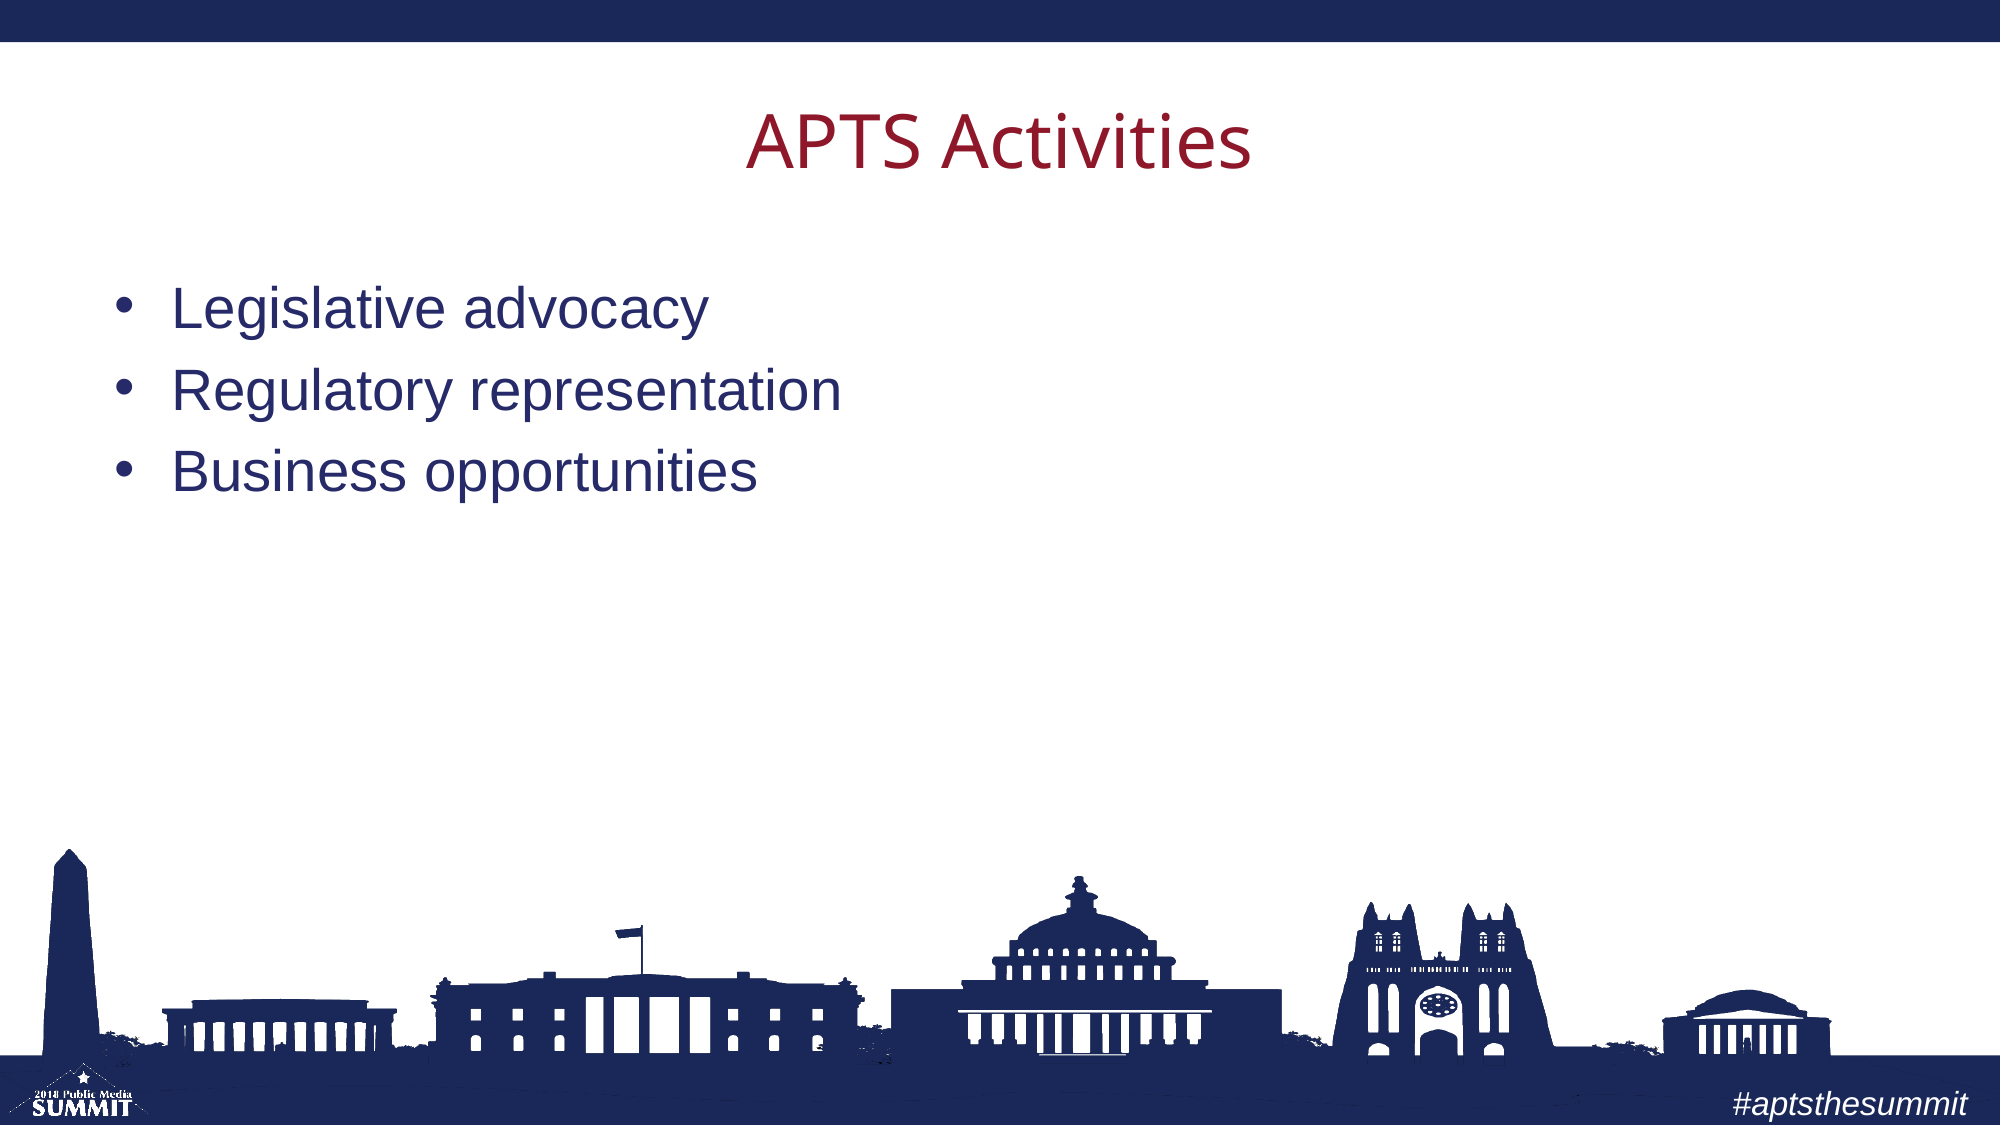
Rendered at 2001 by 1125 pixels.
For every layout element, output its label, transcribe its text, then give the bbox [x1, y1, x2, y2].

picture [1774, 1099, 1783, 1110]
picture [1910, 1099, 1918, 1110]
list Legislative advocacy Regulatory representation Business opportunities [99, 262, 1901, 1006]
title APTS Activities [99, 44, 1901, 233]
picture [1738, 1101, 1745, 1107]
picture [1938, 1099, 1946, 1110]
picture [1900, 1099, 1908, 1110]
picture [1846, 1099, 1855, 1105]
picture [1928, 1099, 1936, 1110]
picture [0, 849, 2000, 1122]
picture [1828, 1099, 1837, 1110]
